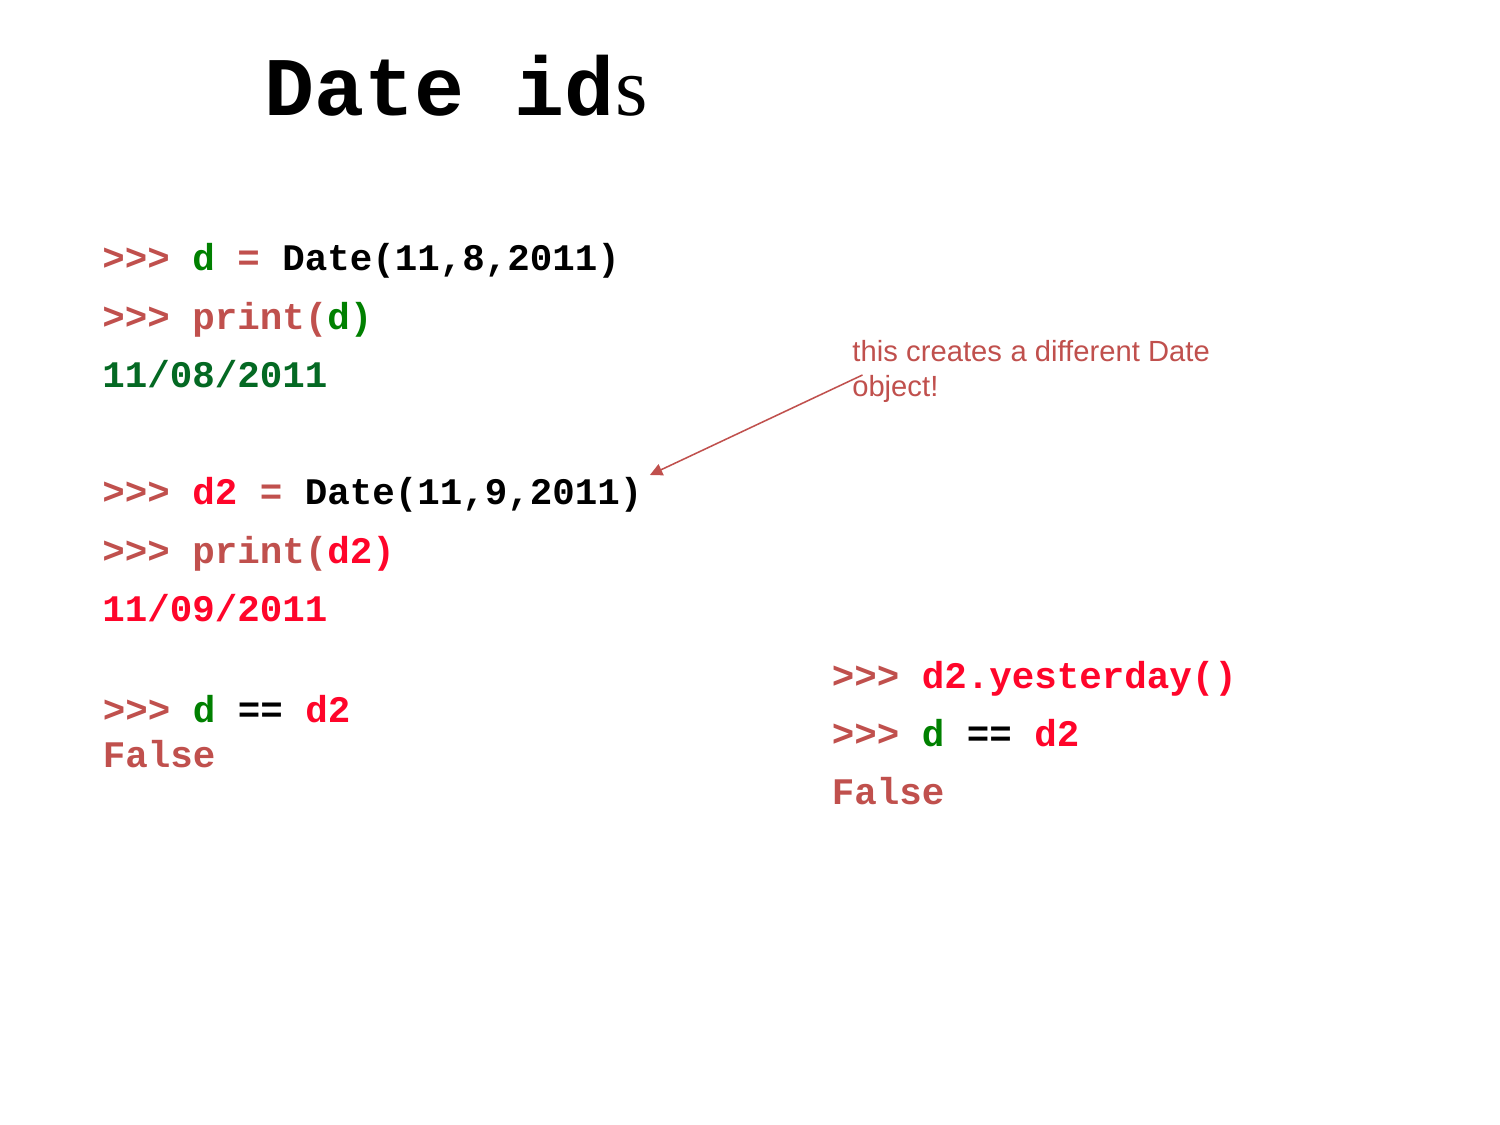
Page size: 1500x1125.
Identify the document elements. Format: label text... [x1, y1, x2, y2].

text_box Date ids [74, 24, 838, 140]
text_box this creates a different Date object! [837, 324, 1320, 410]
text_box >>> d = Date(11,8,2011) >>> print(d) 11/08/2011 >>> d2 = Date(11,9,2011) >>> print(d2) 11/09/2011 [87, 212, 1413, 637]
text_box >>> d == d2 False [88, 678, 526, 783]
text_box >>> d2.yesterday() >>> d == d2 False [817, 643, 1431, 820]
text_box [649, 374, 863, 476]
